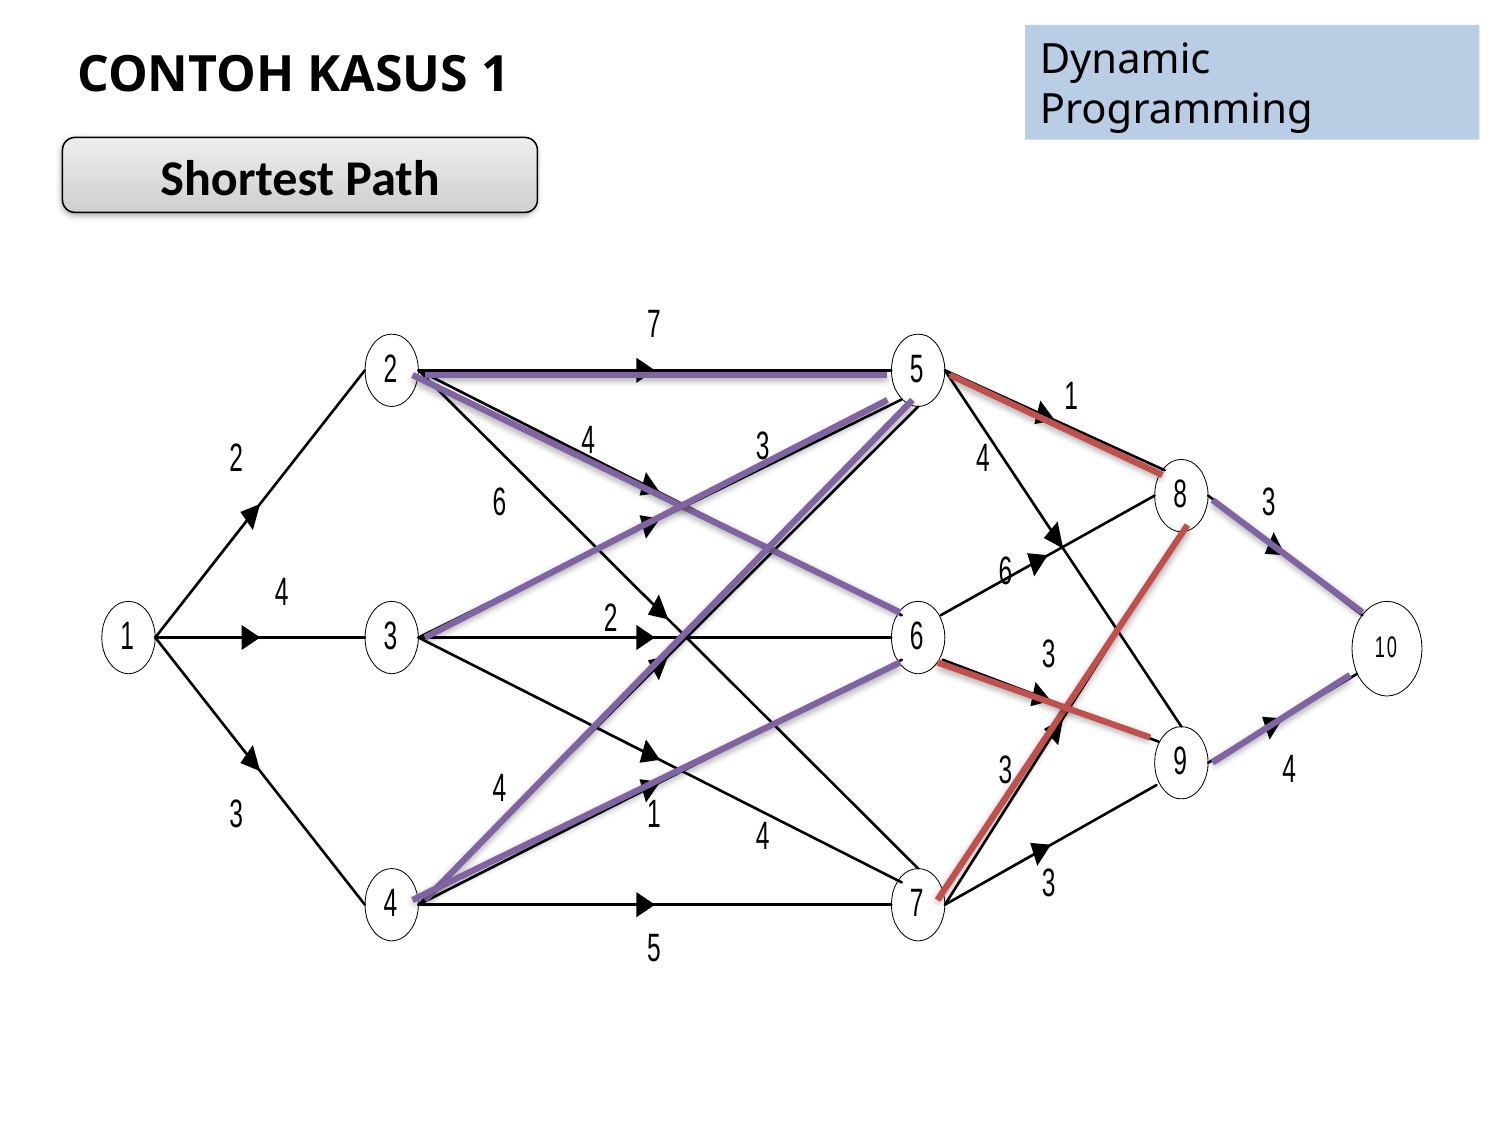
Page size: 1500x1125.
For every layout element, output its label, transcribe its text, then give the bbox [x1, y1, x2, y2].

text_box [937, 662, 1151, 738]
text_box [418, 405, 919, 894]
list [99, 274, 1426, 1001]
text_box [412, 662, 901, 901]
text_box Shortest Path [61, 136, 539, 214]
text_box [1254, 674, 1351, 763]
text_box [949, 374, 1163, 476]
title CONTOH KASUS 1 [62, 37, 550, 105]
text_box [412, 374, 901, 613]
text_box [1212, 499, 1363, 613]
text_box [424, 399, 888, 638]
text_box Dynamic Programming [1025, 24, 1480, 140]
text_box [923, 587, 1251, 838]
